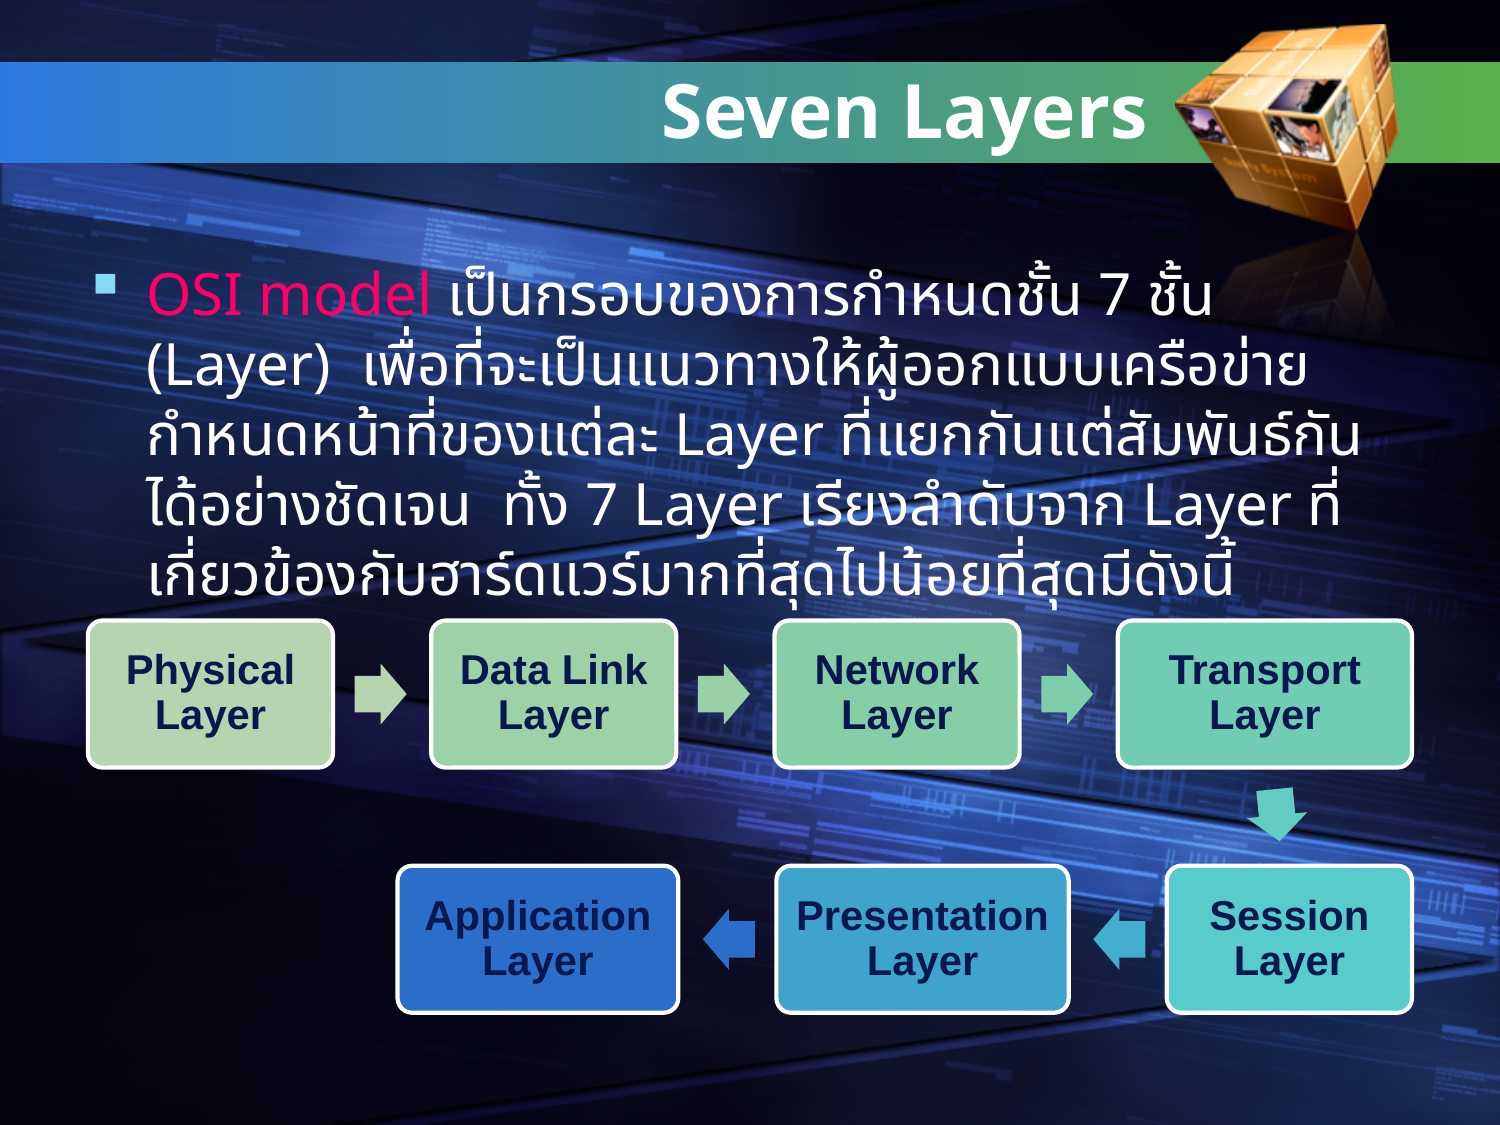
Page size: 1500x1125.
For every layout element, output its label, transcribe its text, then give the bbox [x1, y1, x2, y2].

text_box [87, 587, 1413, 1047]
title Seven Layers [74, 62, 1163, 156]
list OSI model เป็นกรอบของการกำหนดชั้น 7 ชั้น (Layer) เพื่อที่จะเป็นแนวทางให้ผู้ออกแบบเครือข่ายกำหนดหน้าที่ของแต่ละ Layer ที่แยกกันแต่สัมพันธ์กันได้อย่างชัดเจน ทั้ง 7 Layer เรียงลำดับจาก Layer ที่เกี่ยวข้องกับฮาร์ดแวร์มากที่สุดไปน้อยที่สุดมีดังนี้ [74, 249, 1426, 651]
picture [0, 0, 1500, 1125]
